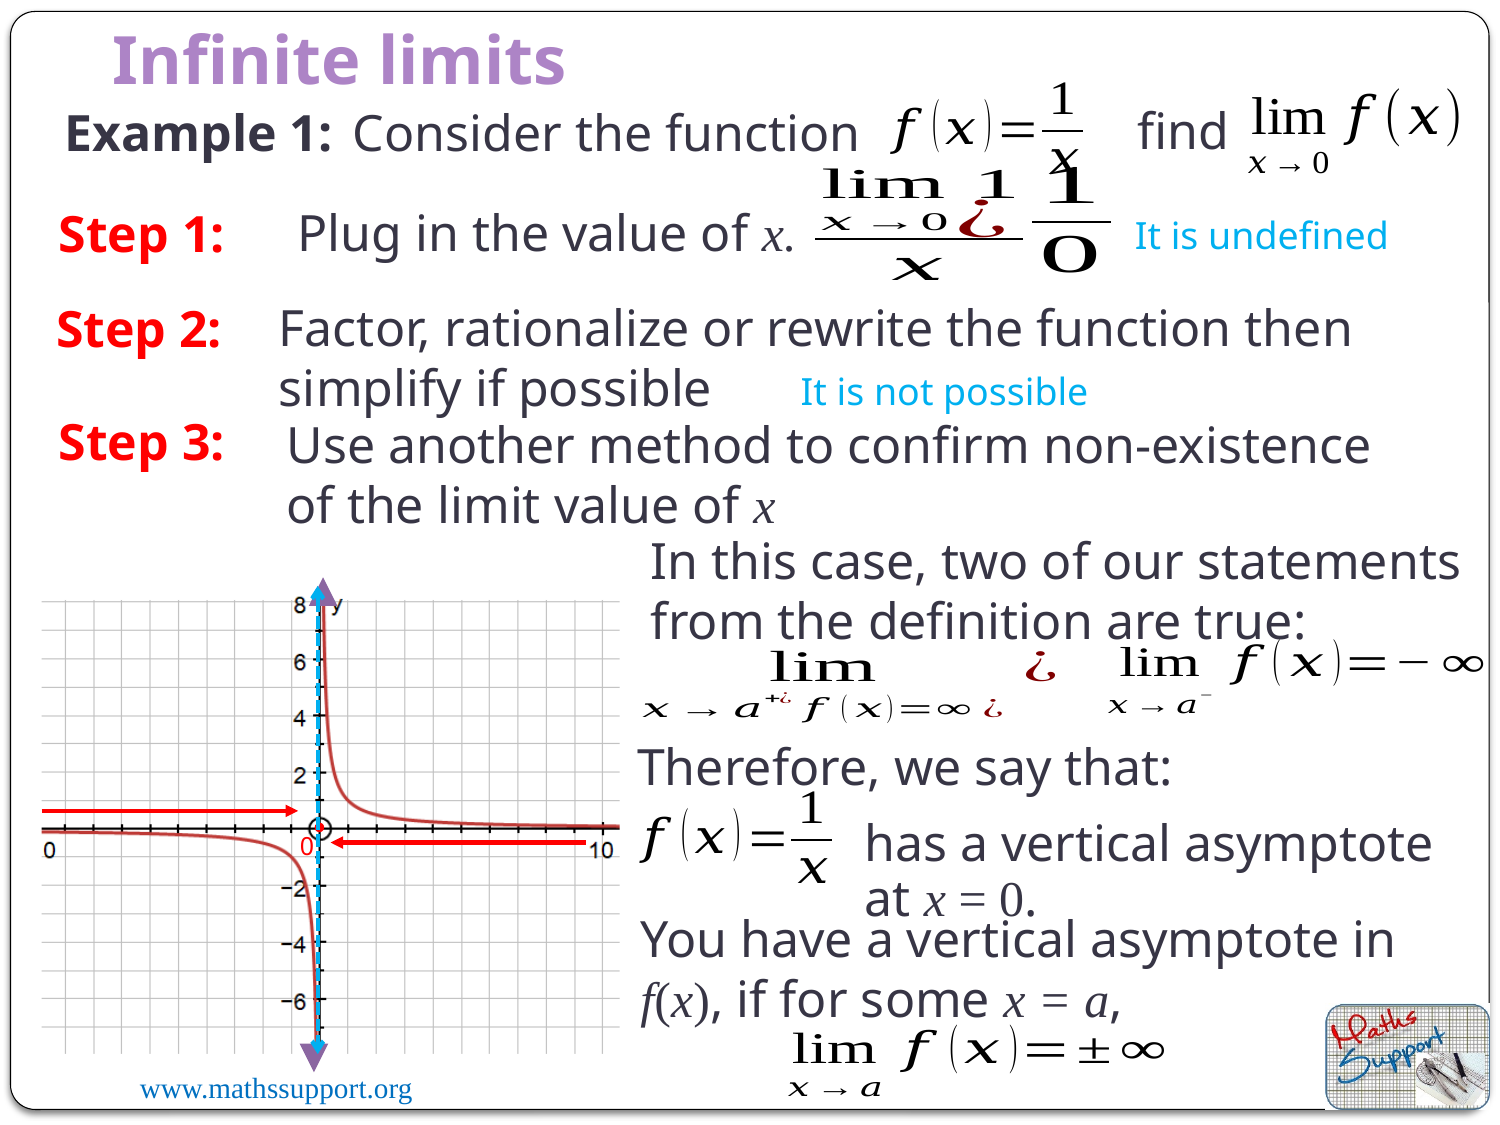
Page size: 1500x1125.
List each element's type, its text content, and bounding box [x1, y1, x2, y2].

text_box Step 3: [58, 383, 312, 471]
text_box Use another method to confirm non-existence of the limit value of x [271, 424, 1401, 541]
text_box In this case, two of our statements from the definition are true: [636, 522, 1500, 657]
text_box find [1122, 114, 1252, 168]
text_box You have a vertical asymptote in f(x), if for some x = a, [625, 900, 1488, 1036]
text_box [130, 1074, 414, 1113]
text_box Plug in the value of x. [282, 194, 955, 270]
text_box Example 1: [49, 94, 337, 169]
text_box It is undefined [1120, 205, 1455, 265]
text_box It is not possible [785, 360, 1291, 421]
text_box [1324, 1036, 1488, 1113]
picture [41, 587, 317, 1063]
text_box Therefore, we say that: [625, 727, 1454, 803]
text_box at x = 0. [850, 859, 1106, 900]
text_box Step 1: [58, 175, 312, 263]
text_box Consider the function [337, 114, 1008, 170]
text_box Step 2: [56, 269, 325, 358]
text_box Infinite limits [97, 11, 1448, 114]
picture [315, 587, 620, 1063]
text_box has a vertical asymptote [836, 804, 1464, 879]
text_box Factor, rationalize or rewrite the function then simplify if possible [264, 288, 1462, 424]
